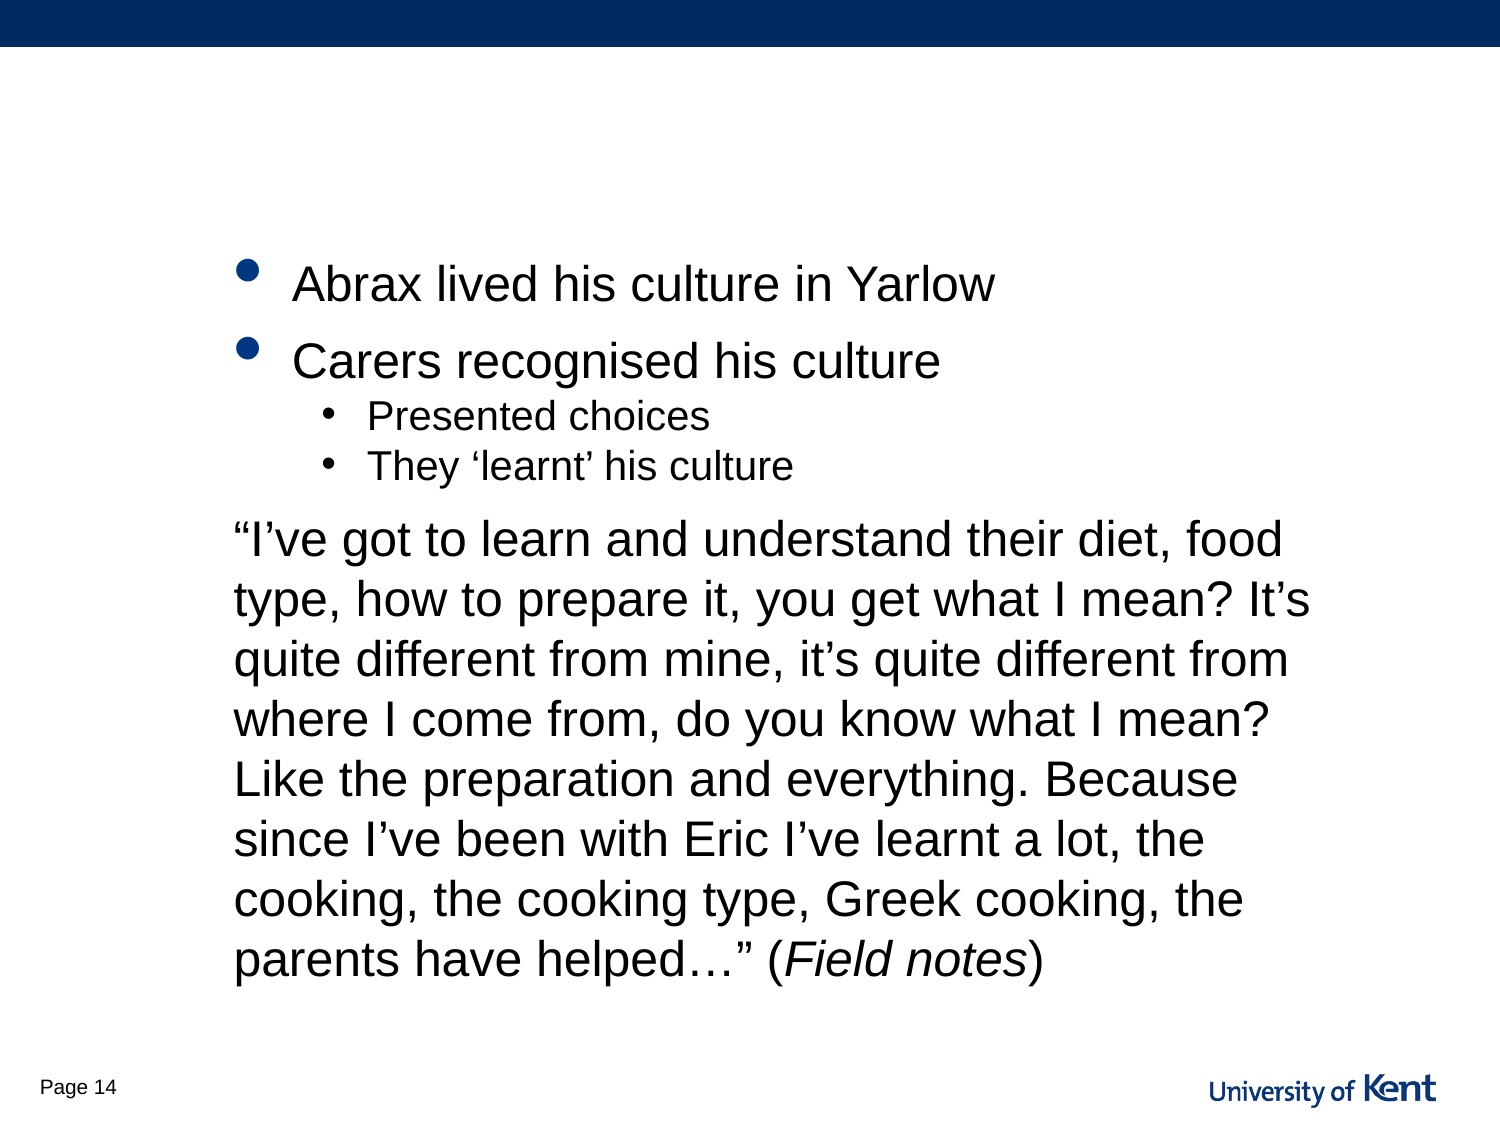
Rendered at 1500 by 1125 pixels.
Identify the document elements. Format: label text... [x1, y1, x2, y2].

picture [1210, 1074, 1436, 1108]
list Abrax lived his culture in Yarlow Carers recognised his culture Presented choices They ‘learnt’ his culture “I’ve got to learn and understand their diet, food type, how to prepare it, you get what I mean? It’s quite different from mine, it’s quite different from where I come from, do you know what I mean? Like the preparation and everything. Because since I’ve been with Eric I’ve learnt a lot, the cooking, the cooking type, Greek cooking, the parents have helped…” (Field notes) [218, 243, 1365, 1047]
slide_number Page 14 [24, 1064, 136, 1109]
